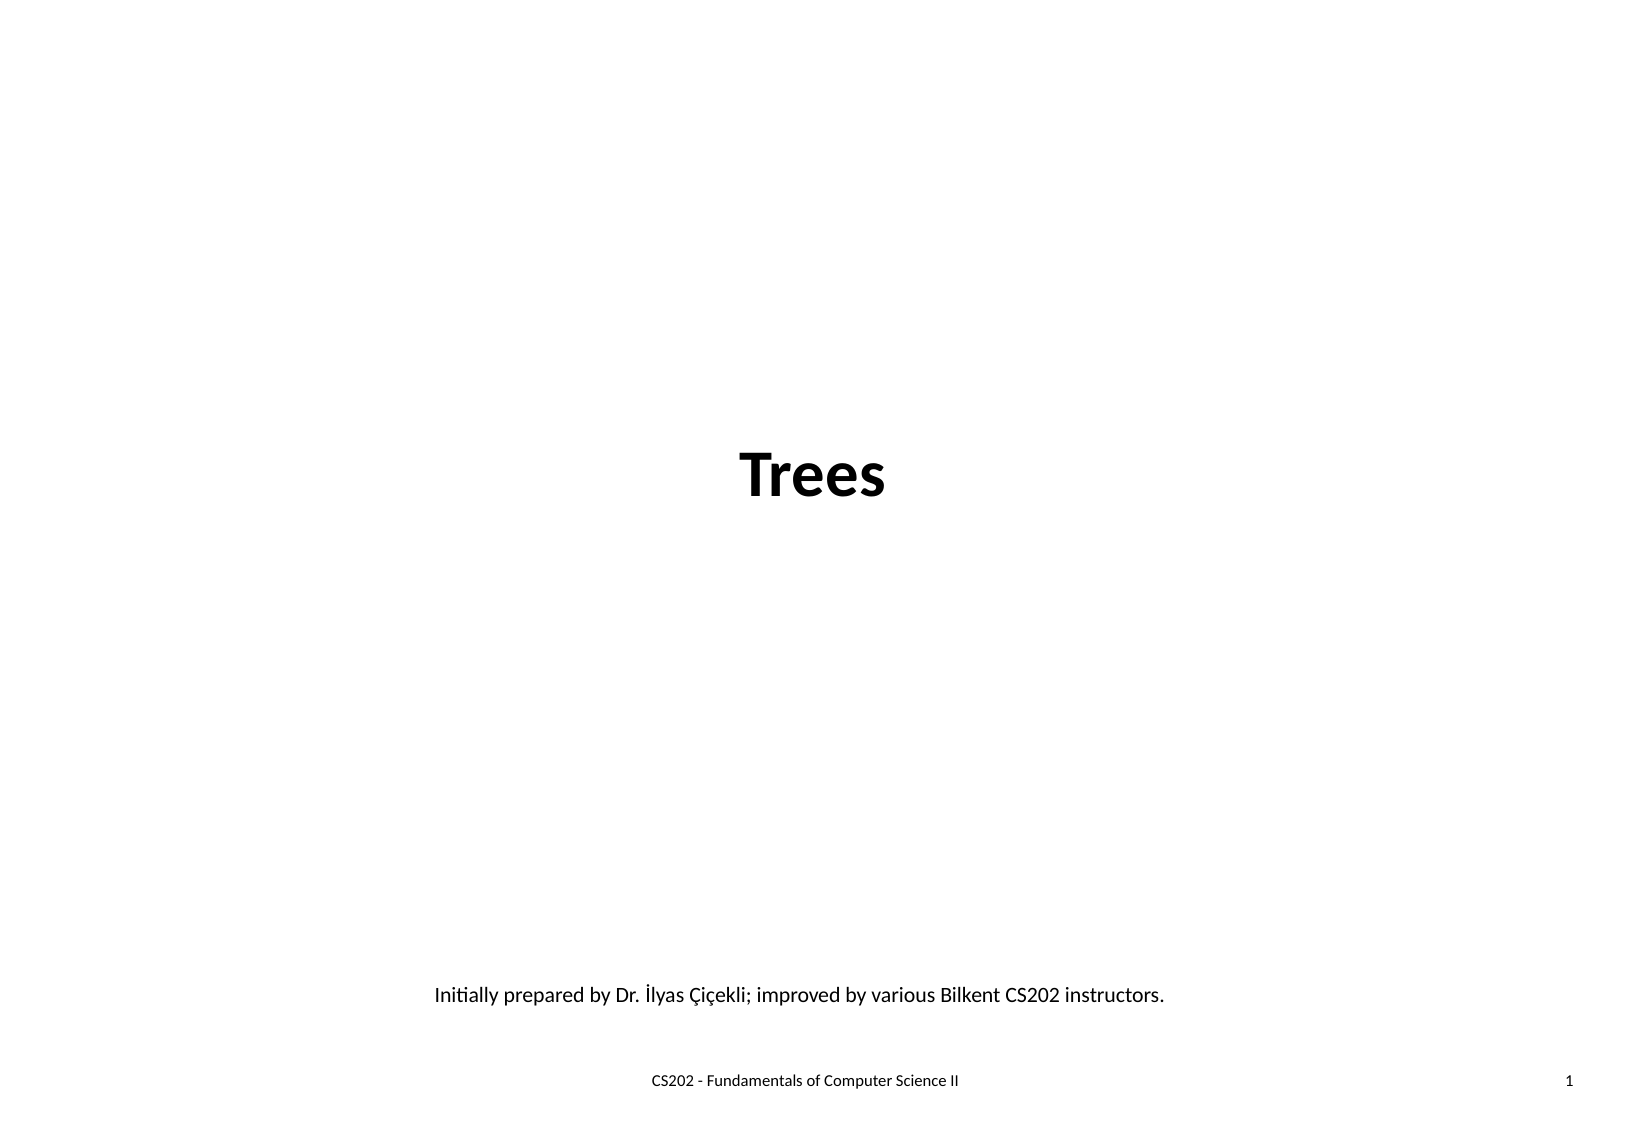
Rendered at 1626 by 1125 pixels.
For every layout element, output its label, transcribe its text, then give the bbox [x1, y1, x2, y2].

footer CS202 - Fundamentals of Computer Science II [501, 1062, 1111, 1100]
text_box Initially prepared by Dr. İlyas Çiçekli; improved by various Bilkent CS202 instructors. [109, 949, 1491, 1038]
slide_number 1 [1250, 1062, 1589, 1100]
title Trees [121, 349, 1504, 591]
